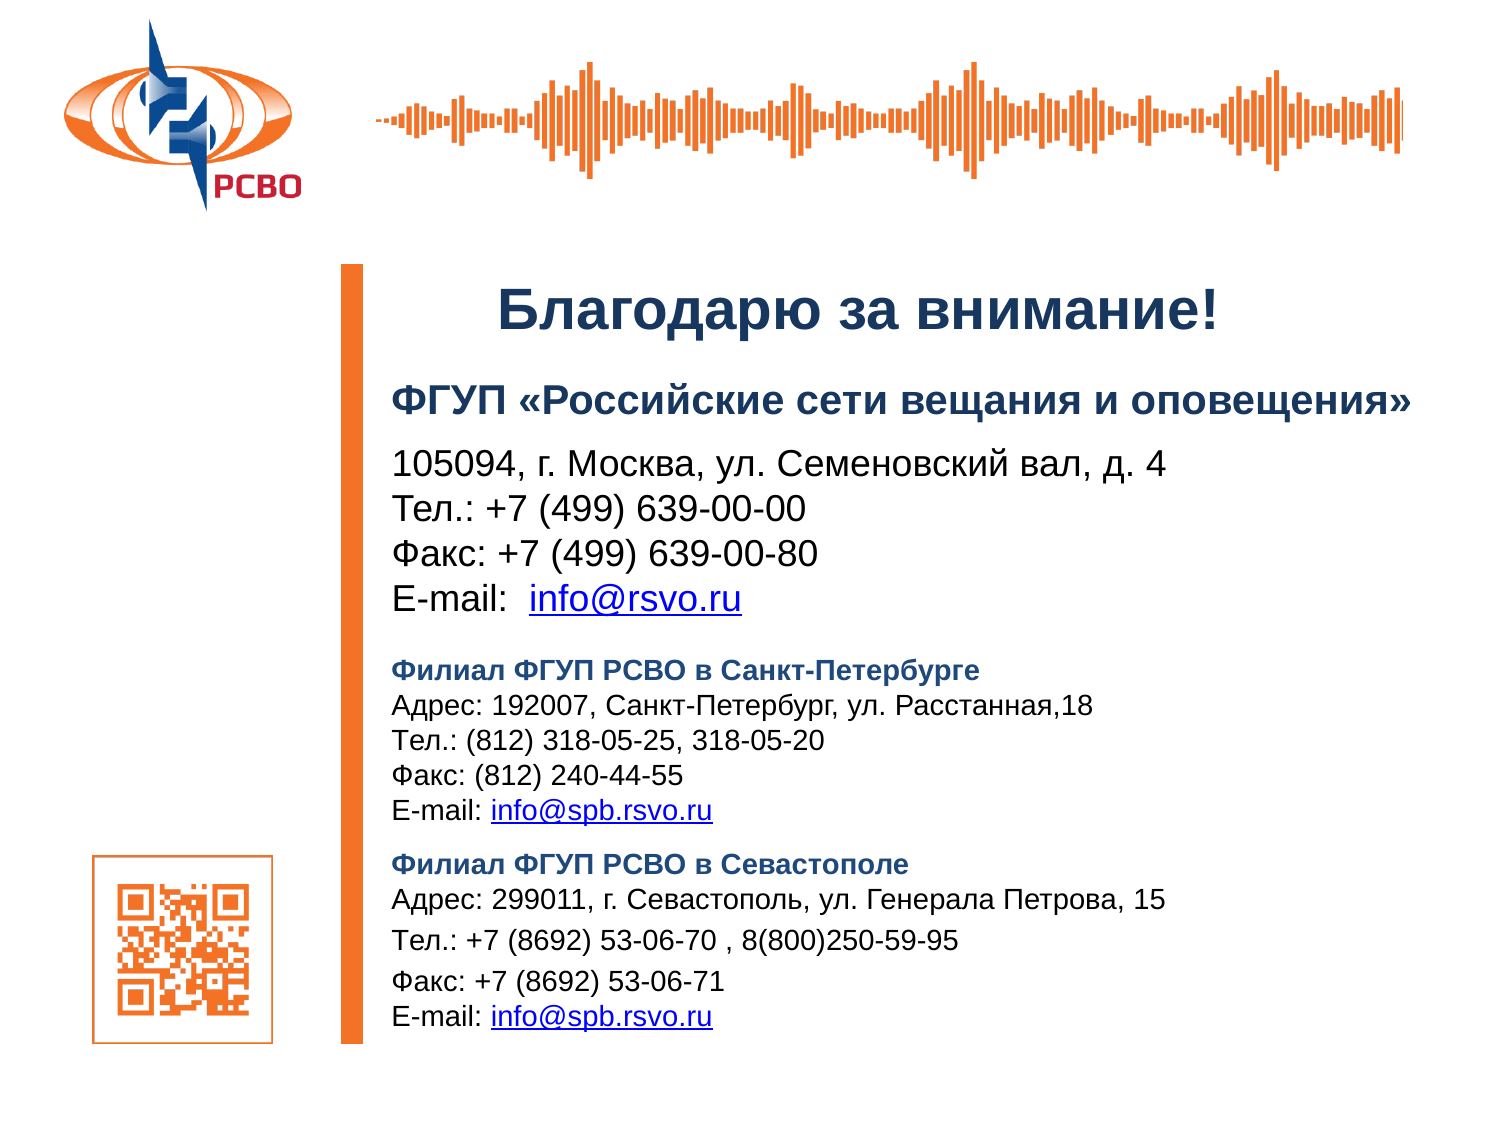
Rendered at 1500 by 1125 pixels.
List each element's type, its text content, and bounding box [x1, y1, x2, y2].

text_box 105094, г. Москва, ул. Семеновский вал, д. 4 Тел.: +7 (499) 639-00-00 Факс: +7 (499) 639-00-80 E-mail: info@rsvo.ru [376, 431, 1216, 627]
text_box Филиал ФГУП РCВО в Санкт-Петербурге Адрес: 192007, Санкт-Петербург, ул. Расстанная,18 Tел.: (812) 318-05-25, 318-05-20 Факс: (812) 240-44-55 E-mail: info@spb.rsvo.ru [376, 644, 1381, 834]
text_box Филиал ФГУП РCВО в Севастополе Адрес: 299011, г. Севастополь, ул. Генерала Петрова, 15 Tел.: +7 (8692) 53-06-70 , 8(800)250-59-95 Факс: +7 (8692) 53-06-71 E-mail: info@spb.rsvo.ru [376, 838, 1447, 1040]
text_box ФГУП «Российские сети вещания и оповещения» [376, 365, 1464, 431]
picture [92, 855, 273, 1044]
picture [376, 62, 1403, 179]
text_box Благодарю за внимание! [483, 264, 1464, 350]
picture [64, 18, 301, 212]
picture [341, 264, 363, 1044]
